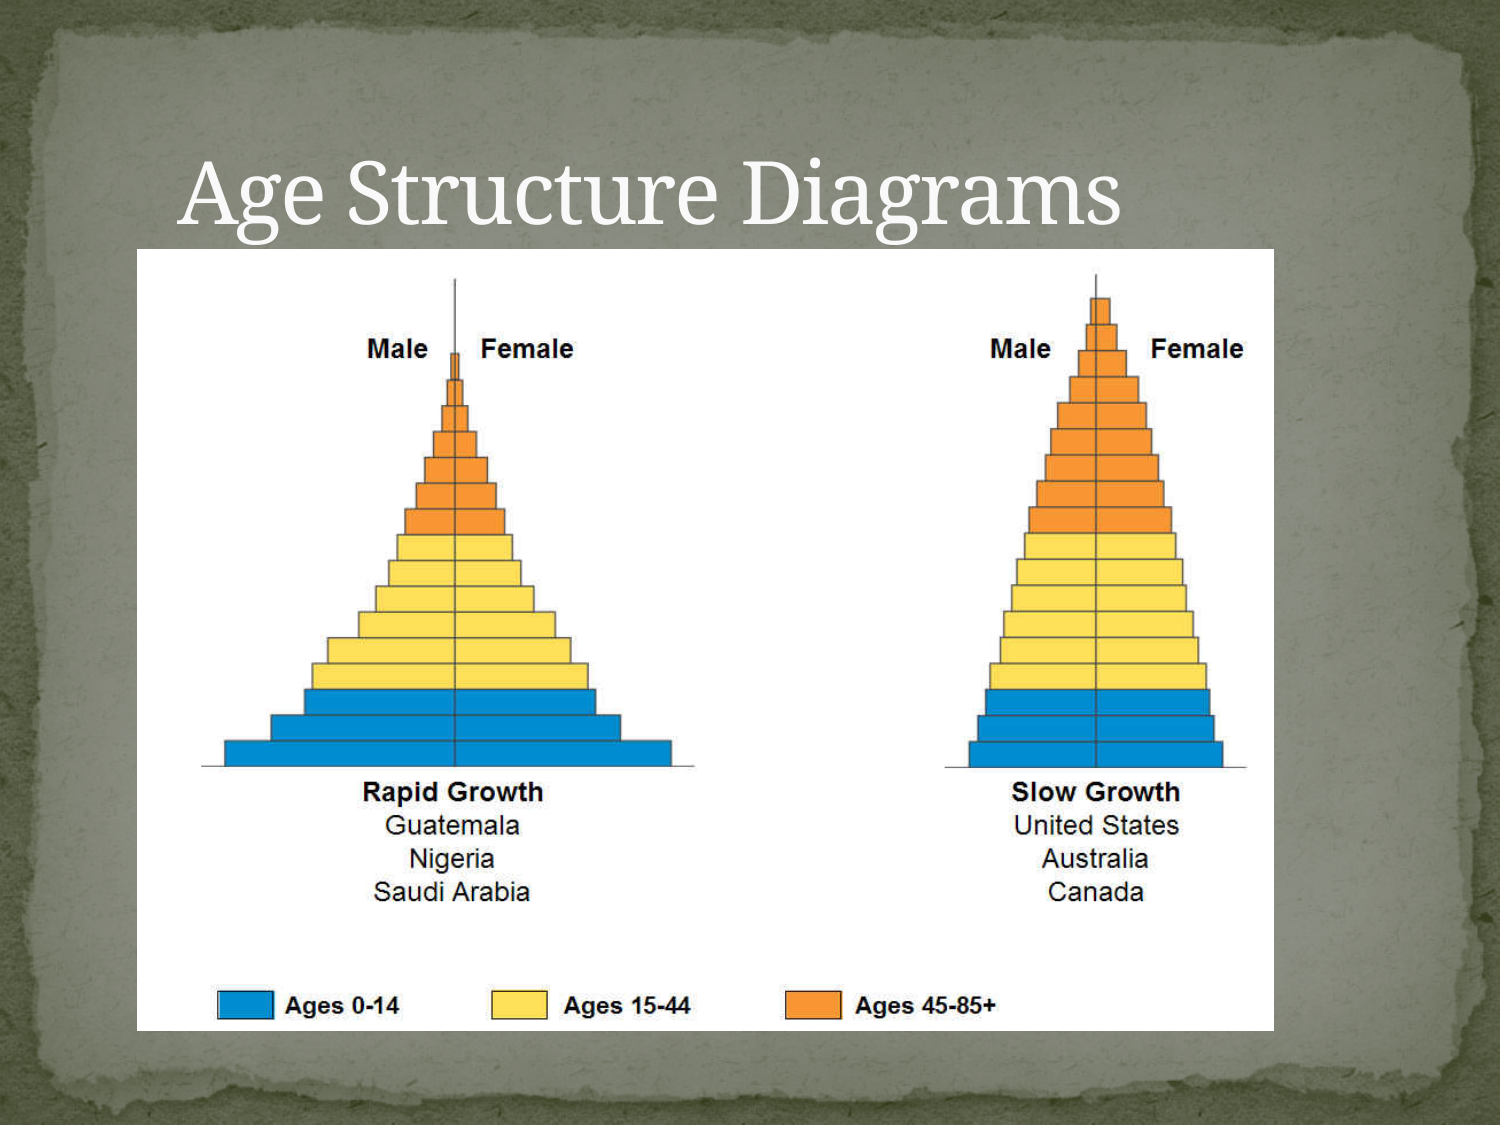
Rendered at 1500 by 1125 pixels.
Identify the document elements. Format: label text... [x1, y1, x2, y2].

title Age Structure Diagrams [162, 62, 1315, 250]
picture [137, 249, 1274, 1031]
